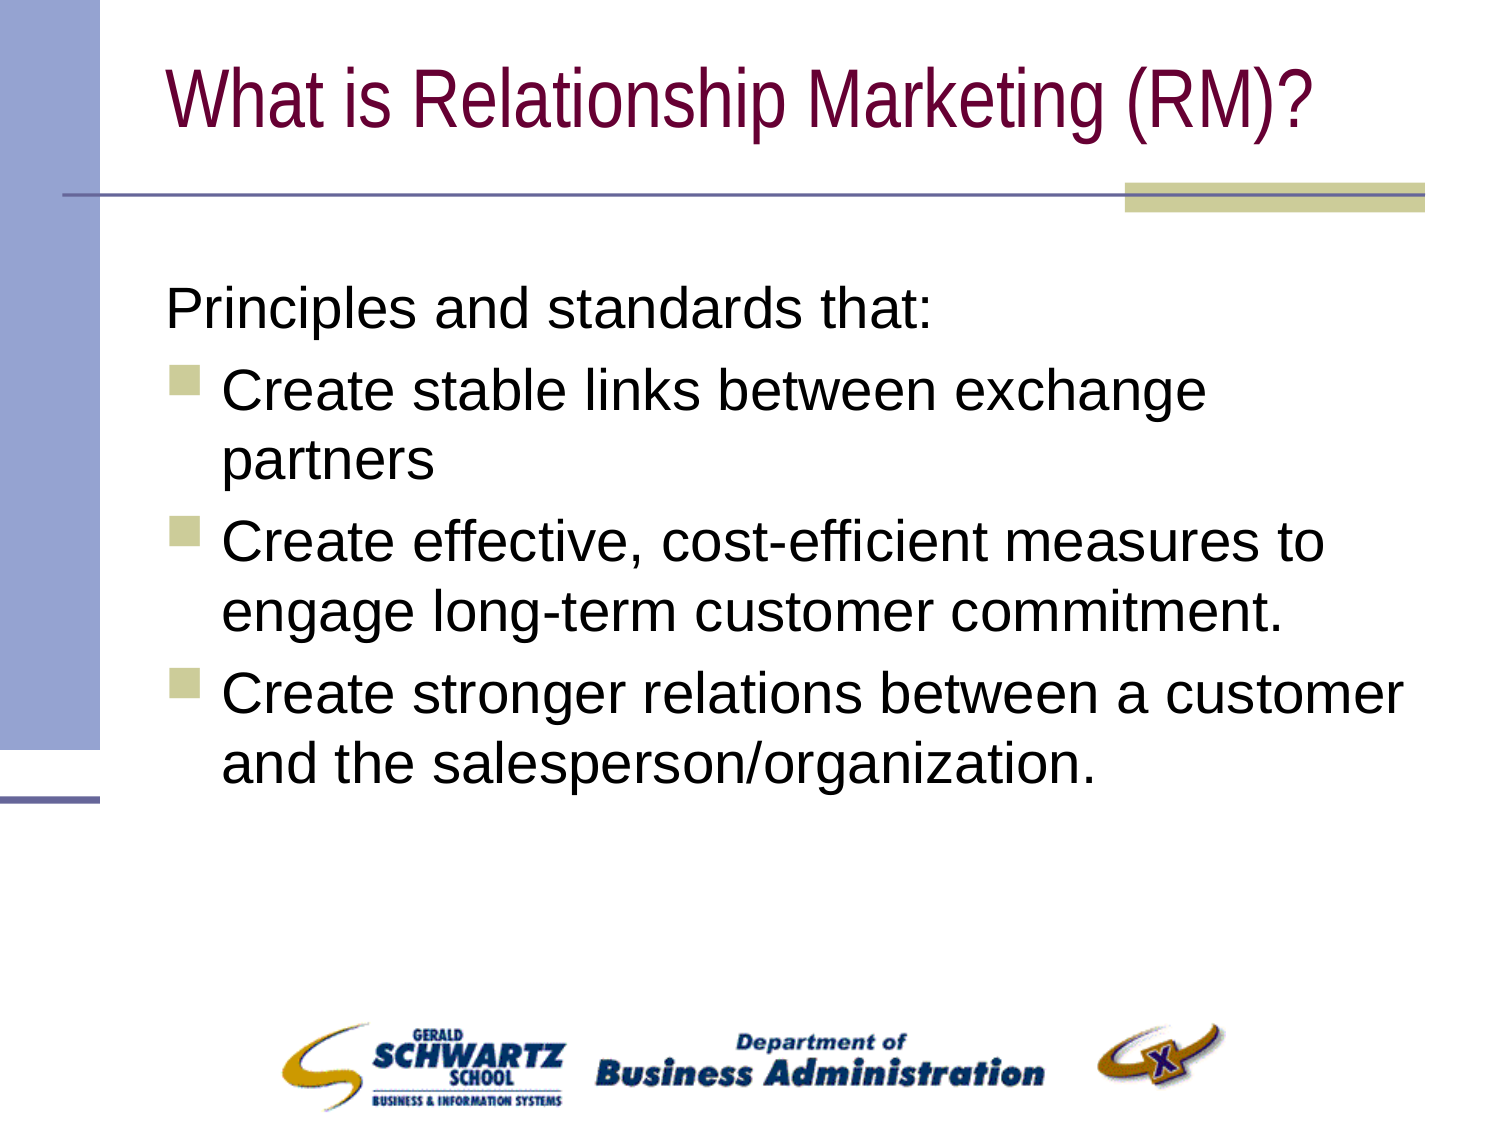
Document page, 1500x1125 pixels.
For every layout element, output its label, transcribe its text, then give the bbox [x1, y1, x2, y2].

title What is Relationship Marketing (RM)? [149, 0, 1426, 188]
list Principles and standards that: Create stable links between exchange partners Create effective, cost-efficient measures to engage long-term customer commitment. Create stronger relations between a customer and the salesperson/organization. [149, 262, 1426, 1006]
